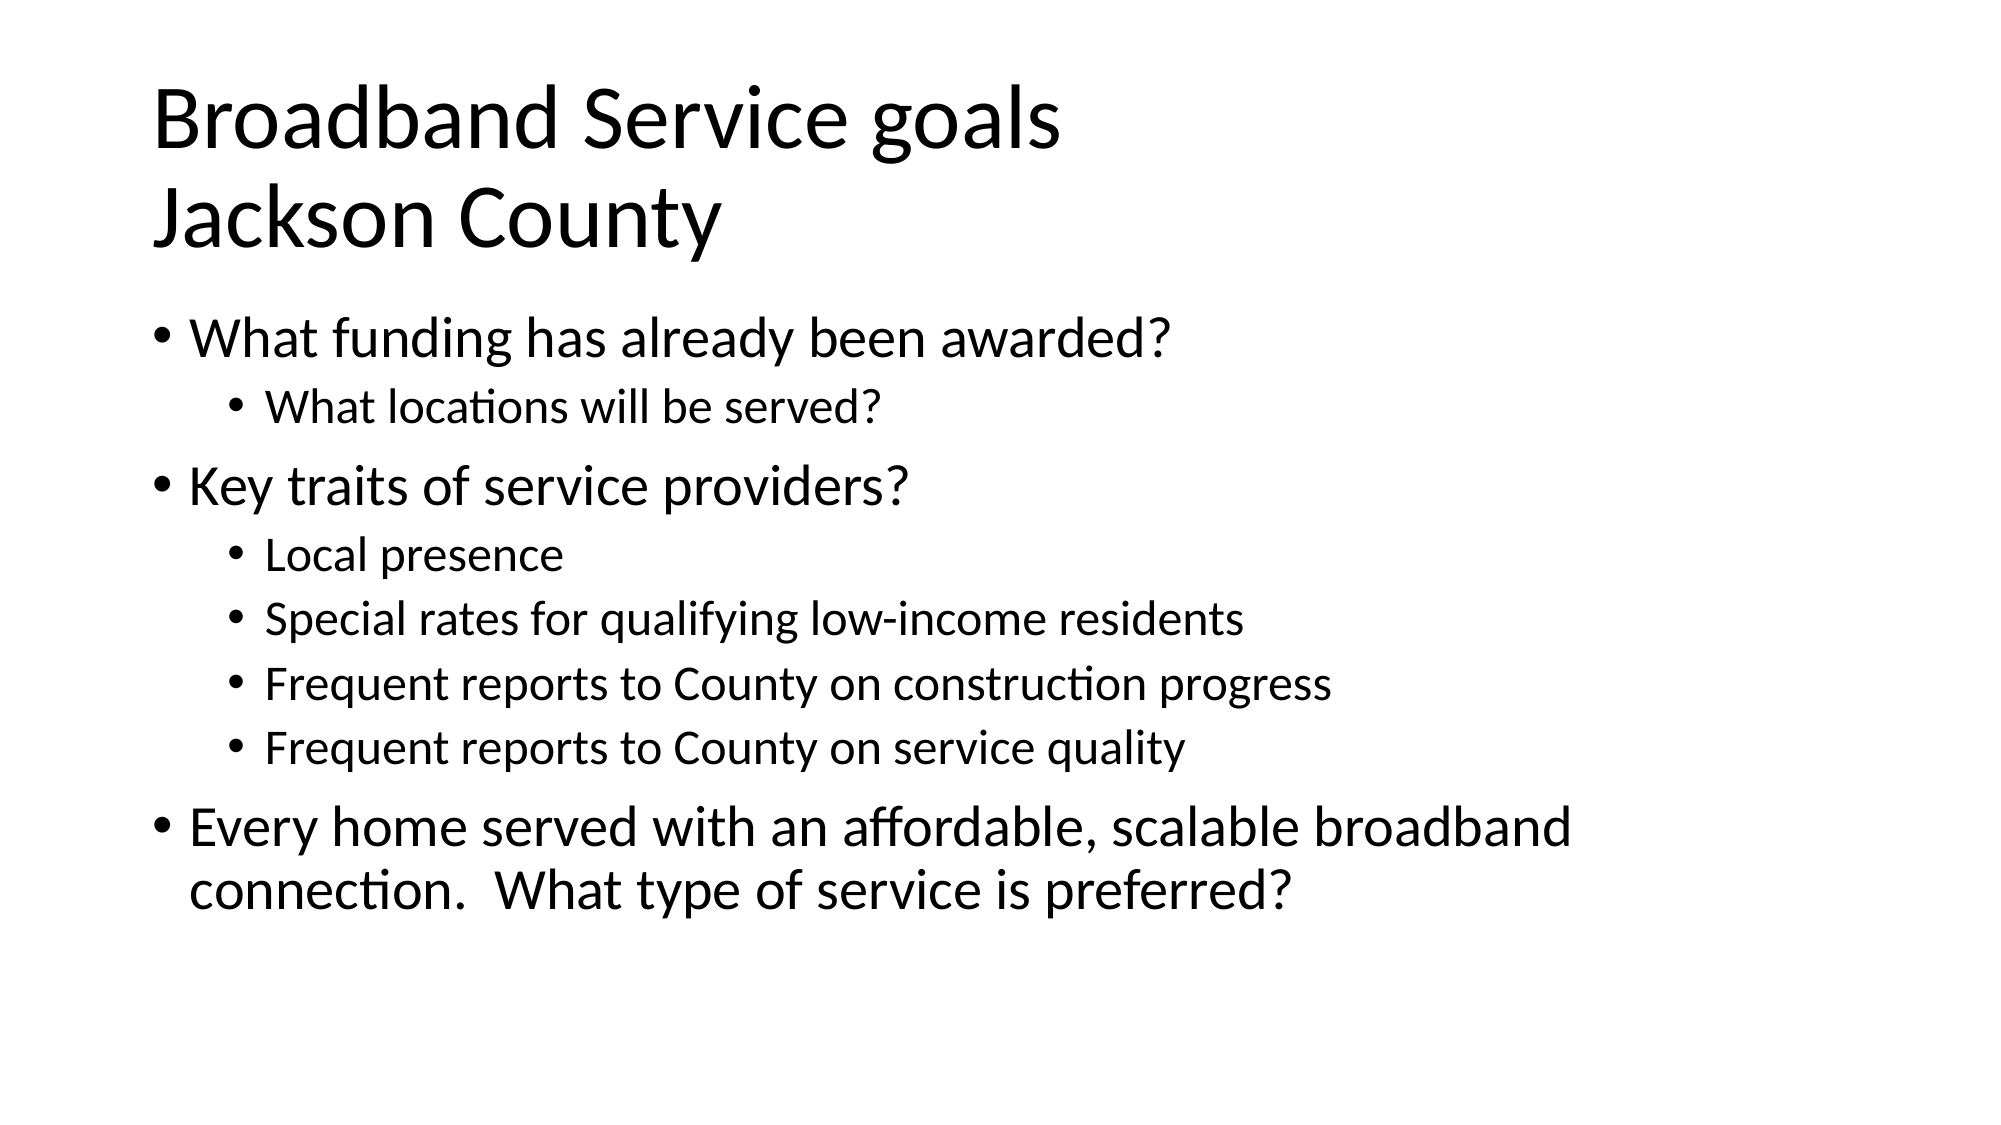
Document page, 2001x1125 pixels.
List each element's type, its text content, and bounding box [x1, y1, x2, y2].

title Broadband Service goals Jackson County [137, 59, 1863, 278]
list What funding has already been awarded? What locations will be served? Key traits of service providers? Local presence Special rates for qualifying low-income residents Frequent reports to County on construction progress Frequent reports to County on service quality Every home served with an affordable, scalable broadband connection. What type of service is preferred? [137, 299, 1863, 1014]
